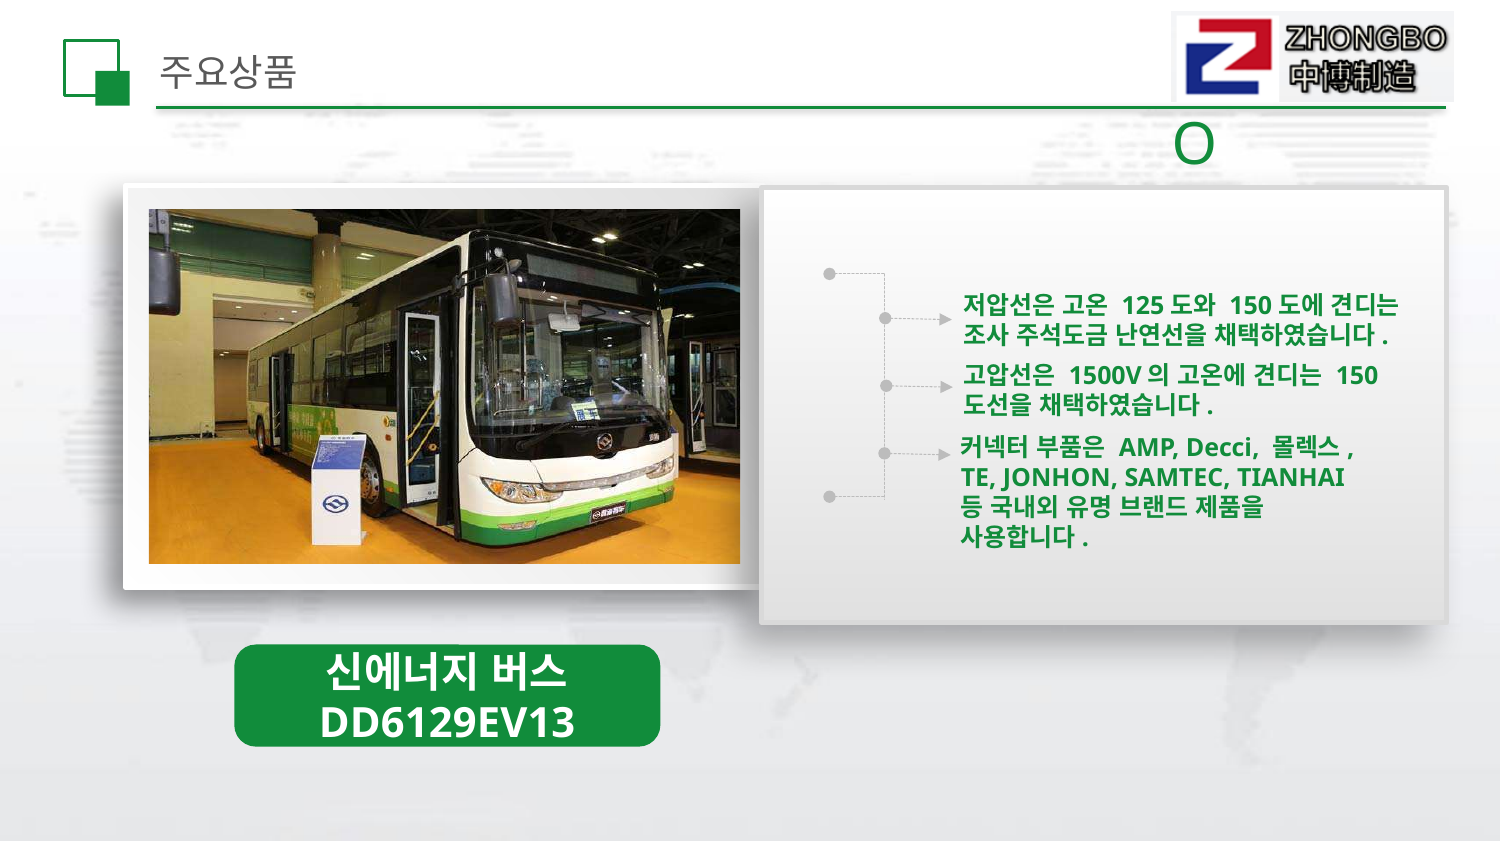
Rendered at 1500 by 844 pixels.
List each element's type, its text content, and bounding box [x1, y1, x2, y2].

text_box 신에너지 버스 DD6129EV13 [232, 642, 663, 749]
picture [0, 0, 1500, 841]
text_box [829, 273, 954, 500]
text_box [123, 184, 753, 589]
text_box 저압선은 고온 125도와 150도에 견디는 조사 주석도금 난연선을 채택하였습니다. [963, 275, 1421, 350]
text_box [760, 185, 1449, 625]
text_box [147, 207, 721, 566]
text_box 커넥터 부품은 AMP, Decci, 몰렉스, TE, JONHON, SAMTEC, TIANHAI 등 국내외 유명 브랜드 제품을 사용합니다. [960, 420, 1381, 562]
title 주요상품 [148, 43, 1117, 99]
text_box 고압선은 1500V의 고온에 견디는 150도선을 채택하였습니다. [963, 374, 1395, 420]
